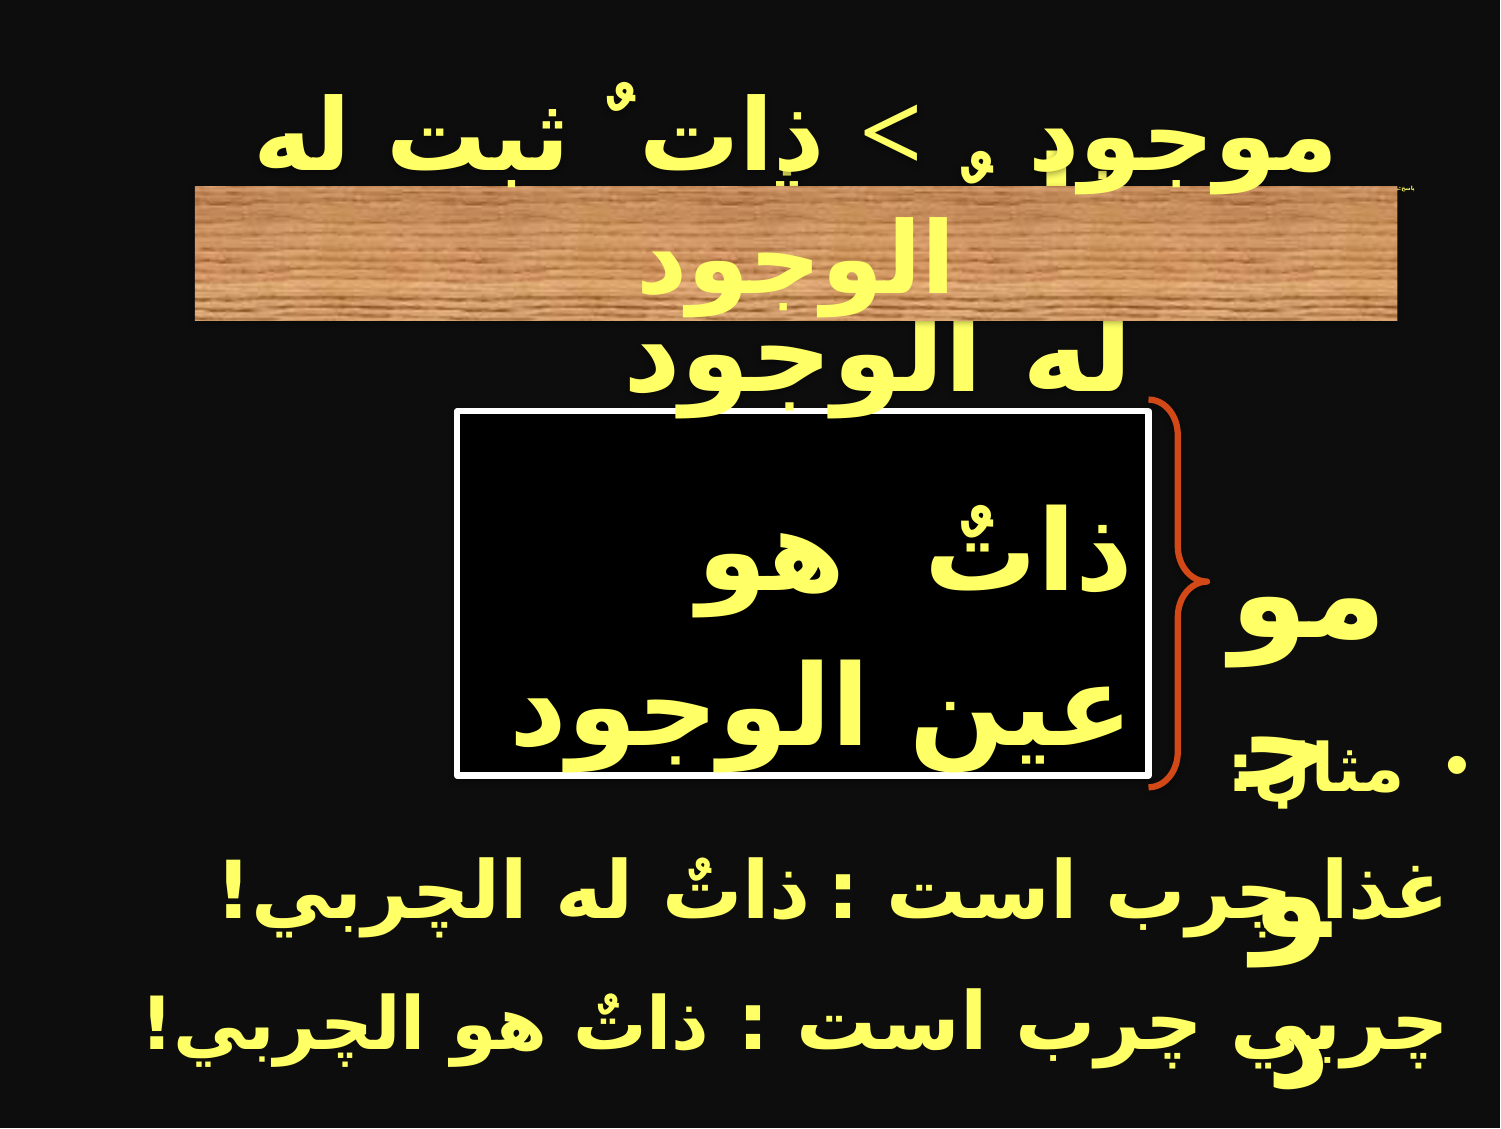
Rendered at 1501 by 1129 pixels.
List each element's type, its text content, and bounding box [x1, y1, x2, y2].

list موجود ˂ ذات ٌ ثبت له الوجود [194, 186, 1398, 321]
list مثال: غذا چرب است : ذاتٌ له الچربي! چربي چرب است : ذاتٌ هو الچربي! [70, 705, 1465, 1082]
list ذاتٌ ثبت له الوجود ذاتٌ هو عين الوجود [454, 408, 1142, 705]
text_box [1148, 396, 1211, 791]
title پاسخ:ماپيش نياز دوم را نمي پذيريم : [70, 176, 1430, 212]
list موجود [1185, 505, 1402, 700]
